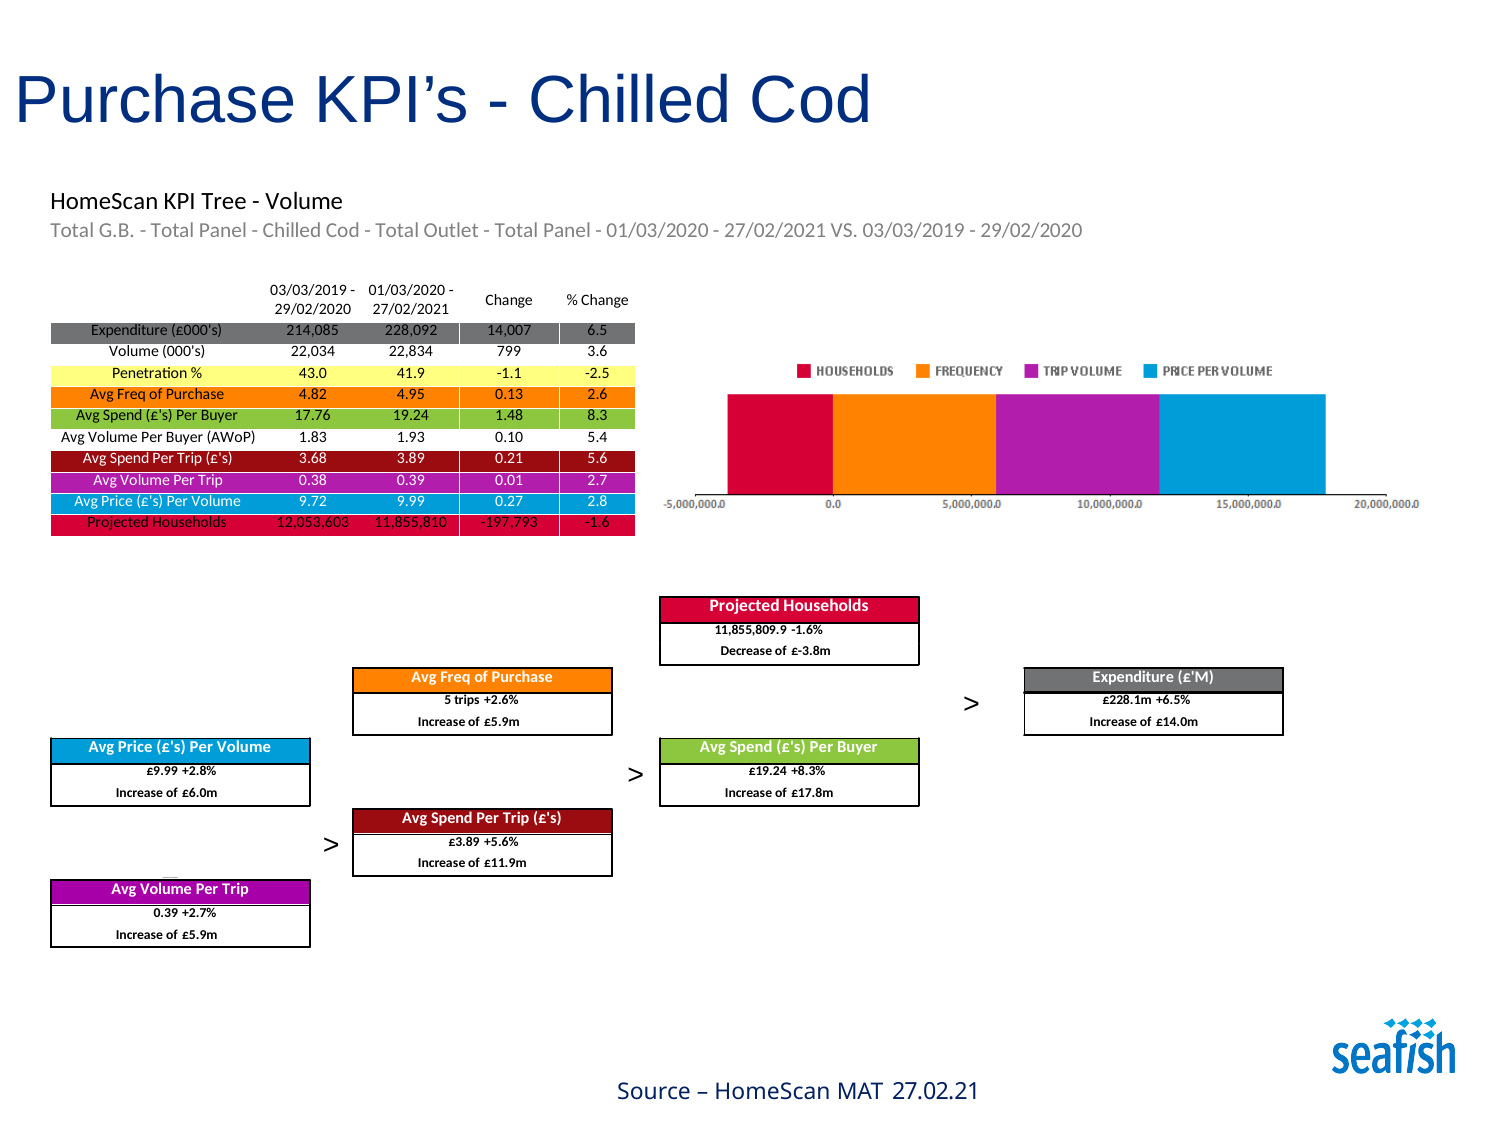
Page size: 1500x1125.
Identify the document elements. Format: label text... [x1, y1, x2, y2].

picture [1407, 1018, 1417, 1022]
text_box Purchase KPI’s - Chilled Cod [0, 55, 900, 137]
text_box Source – HomeScan MAT [3, 1069, 1500, 1112]
picture [810, 1072, 1060, 1109]
picture [0, 140, 1500, 977]
picture [1332, 1018, 1455, 1069]
